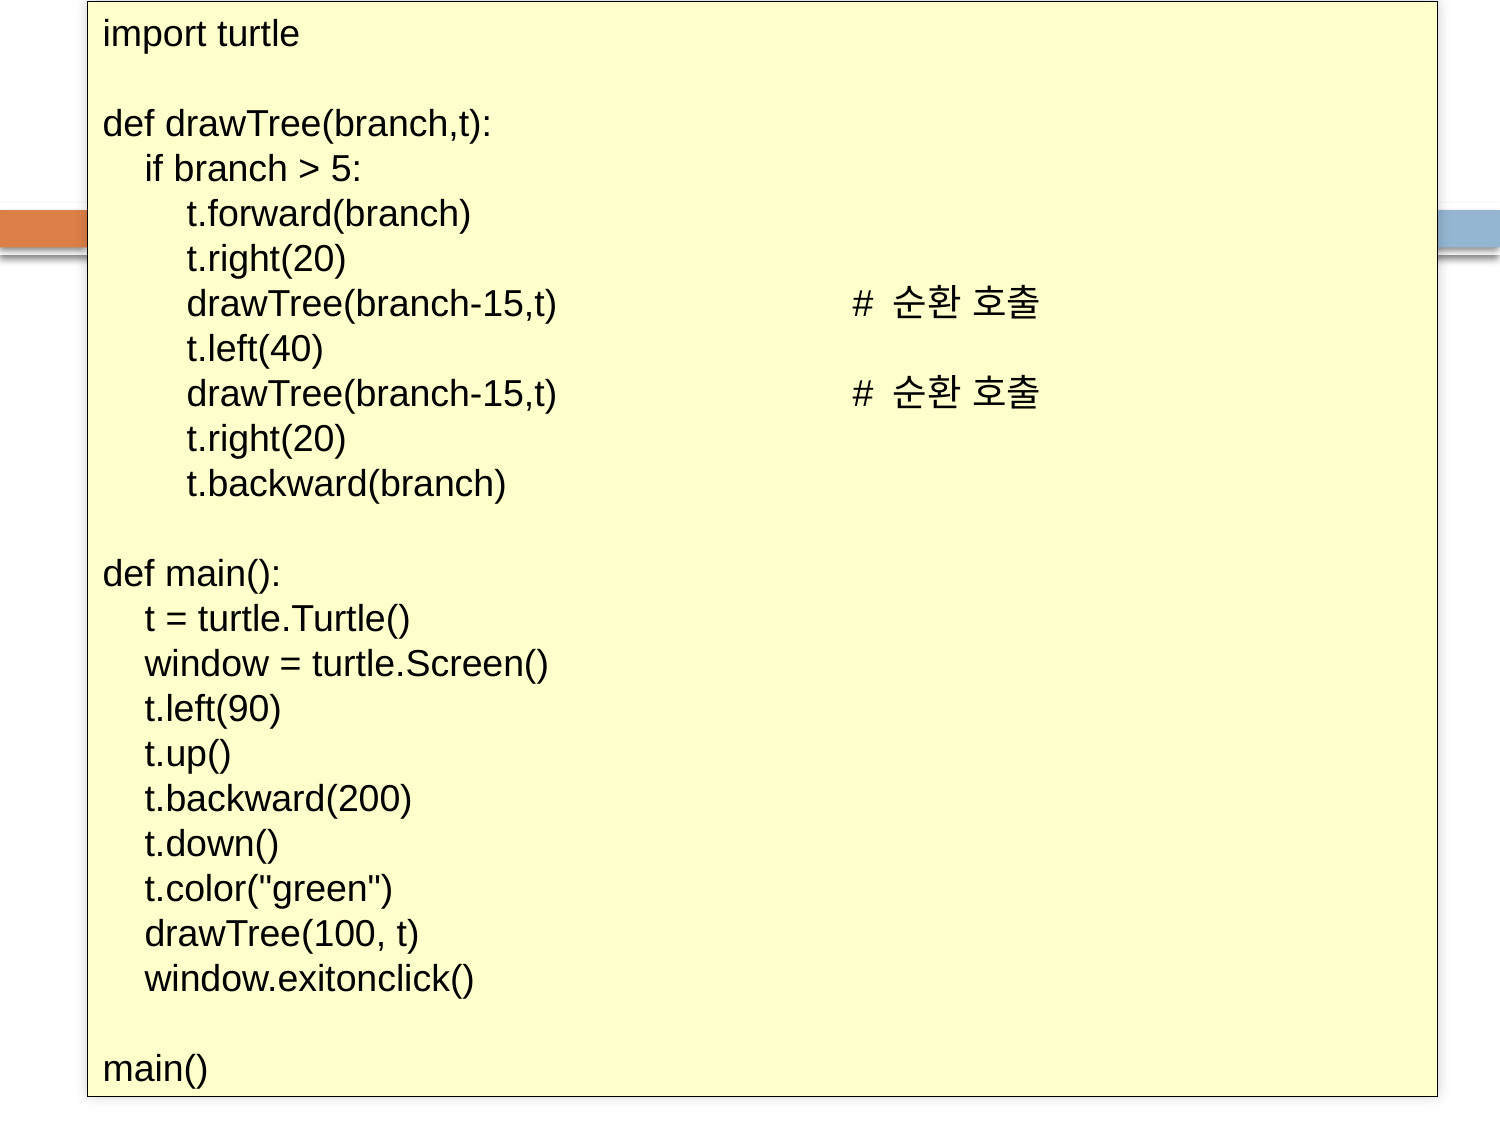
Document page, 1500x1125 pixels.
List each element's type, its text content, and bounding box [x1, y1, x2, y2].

text_box import turtle def drawTree(branch,t): if branch > 5: t.forward(branch) t.right(20) drawTree(branch-15,t) # 순환 호출 t.left(40) drawTree(branch-15,t) # 순환 호출 t.right(20) t.backward(branch) def main(): t = turtle.Turtle() window = turtle.Screen() t.left(90) t.up() t.backward(200) t.down() t.color("green") drawTree(100, t) window.exitonclick() main() [87, 1, 1438, 1097]
